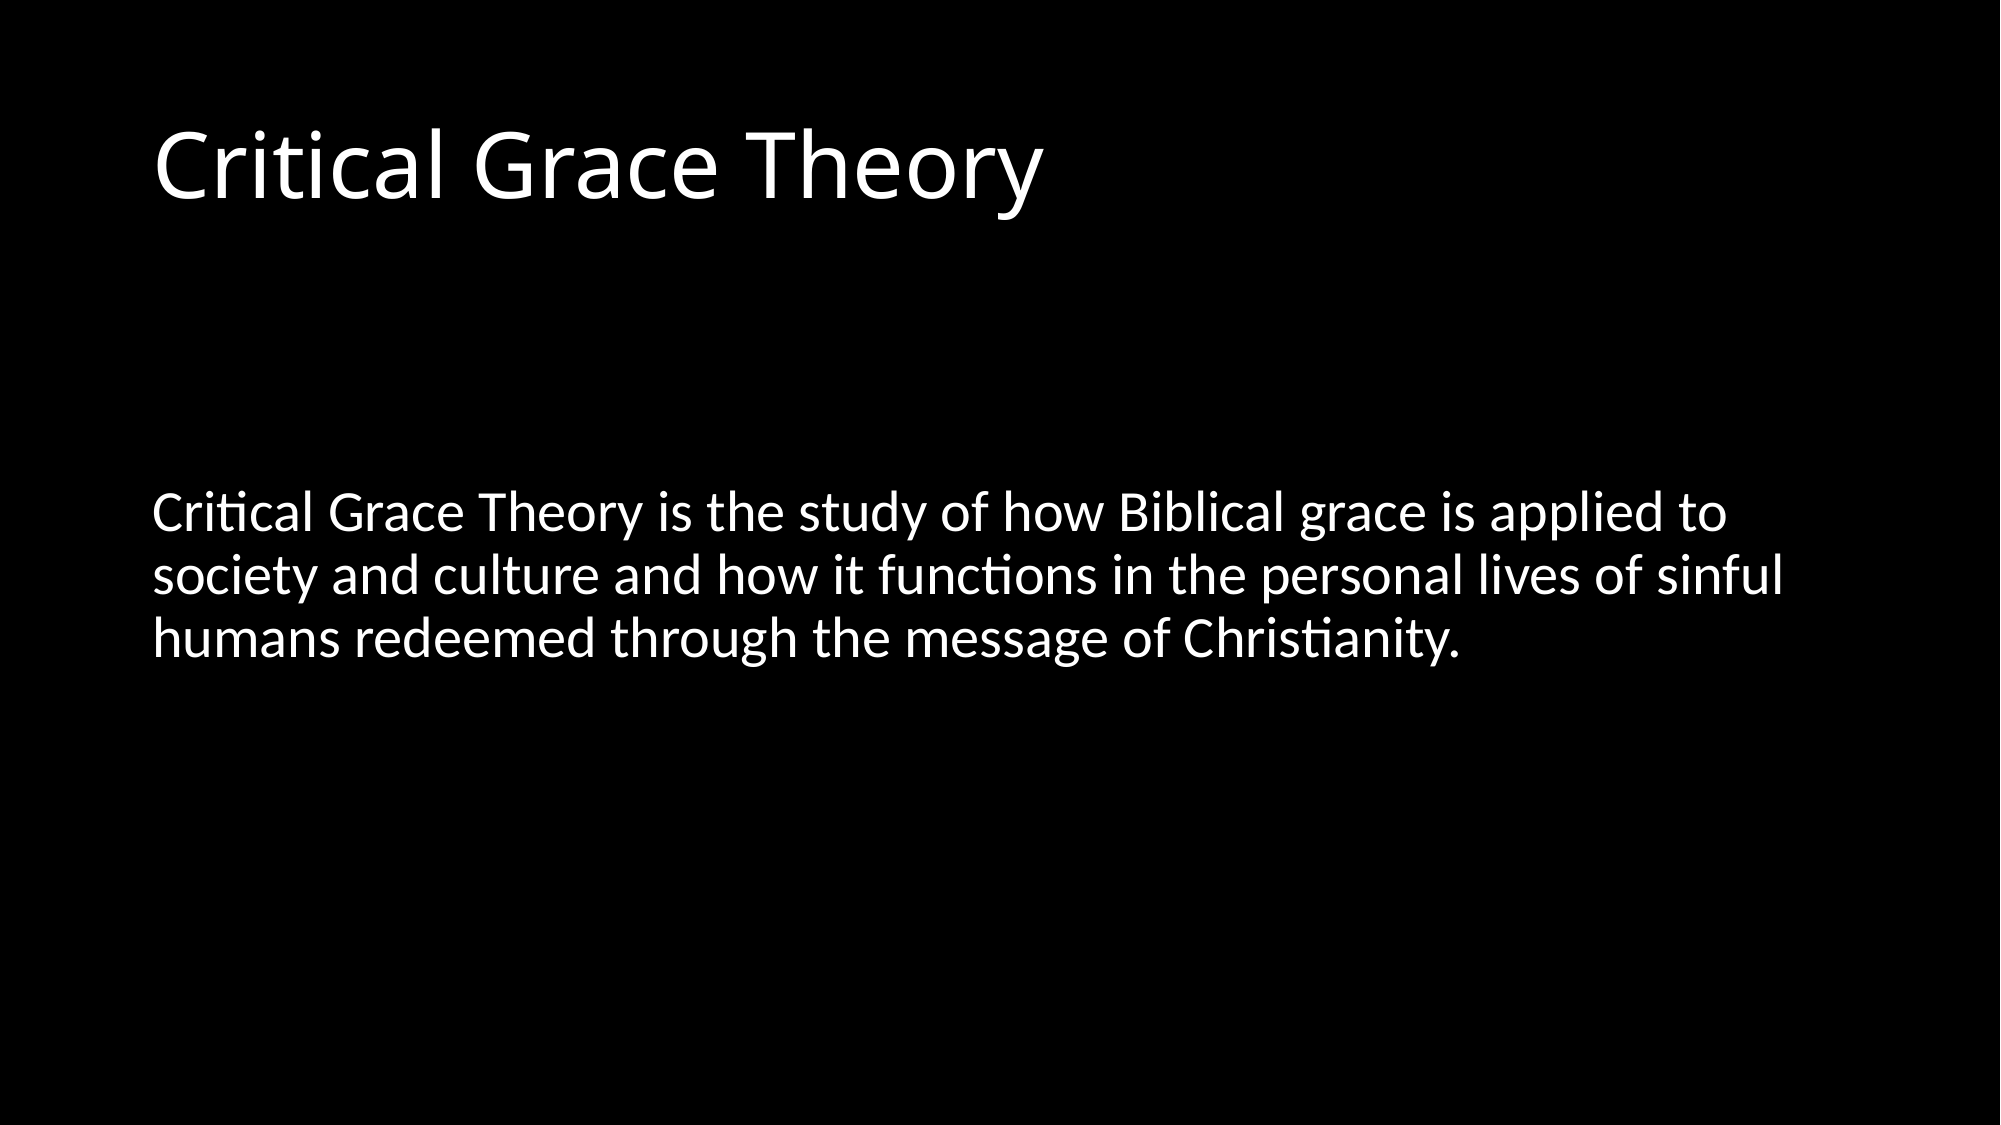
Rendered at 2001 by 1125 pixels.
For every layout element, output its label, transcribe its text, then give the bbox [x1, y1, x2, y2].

list Critical Grace Theory is the study of how Biblical grace is applied to society and culture and how it functions in the personal lives of sinful humans redeemed through the message of Christianity. [137, 299, 1863, 1014]
title Critical Grace Theory [137, 59, 1863, 278]
